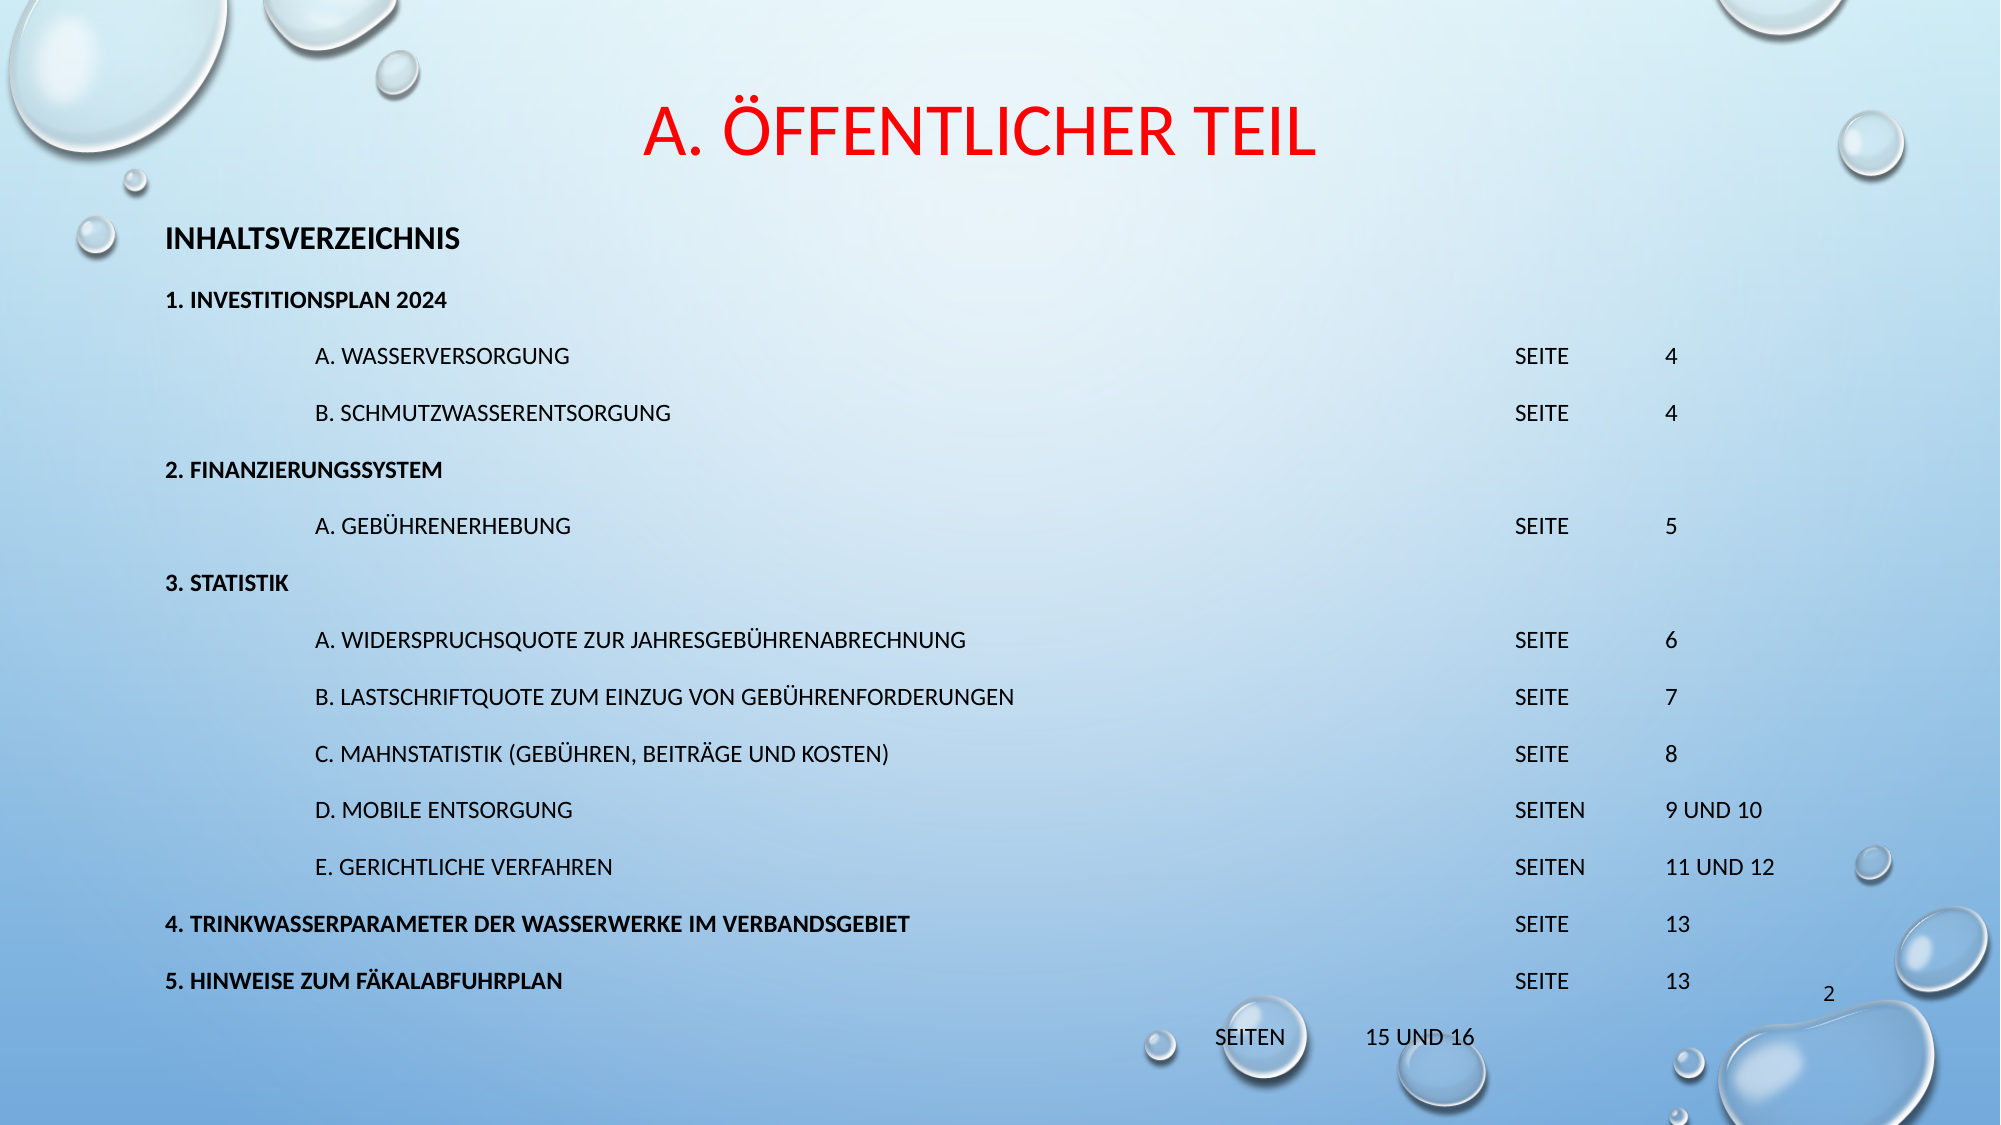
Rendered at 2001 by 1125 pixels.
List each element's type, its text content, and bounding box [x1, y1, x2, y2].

title A. Öffentlicher Teil [130, 0, 1831, 262]
list Inhaltsverzeichnis 1. Investitionsplan 2024 a. Wasserversorgung Seite 4 B. Schmutzwasserentsorgung Seite 4 2. Finanzierungssystem A. Gebührenerhebung Seite 5 3. Statistik a. Widerspruchsquote zur Jahresgebührenabrechnung Seite 6 B. Lastschriftquote zum Einzug von Gebührenforderungen Seite 7 c. Mahnstatistik (Gebühren, Beiträge und Kosten) Seite 8 D. Mobile Entsorgung Seiten 9 und 10 E. Gerichtliche Verfahren Seiten 11 und 12 4. Trinkwasserparameter der Wasserwerke im Verbandsgebiet Seite 13 5. Hinweise zum Fäkalabfuhrplan Seite 13 Seiten 15 und 16 [149, 200, 1850, 1005]
slide_number 2 [1724, 965, 1851, 1025]
picture [0, 0, 2000, 1125]
